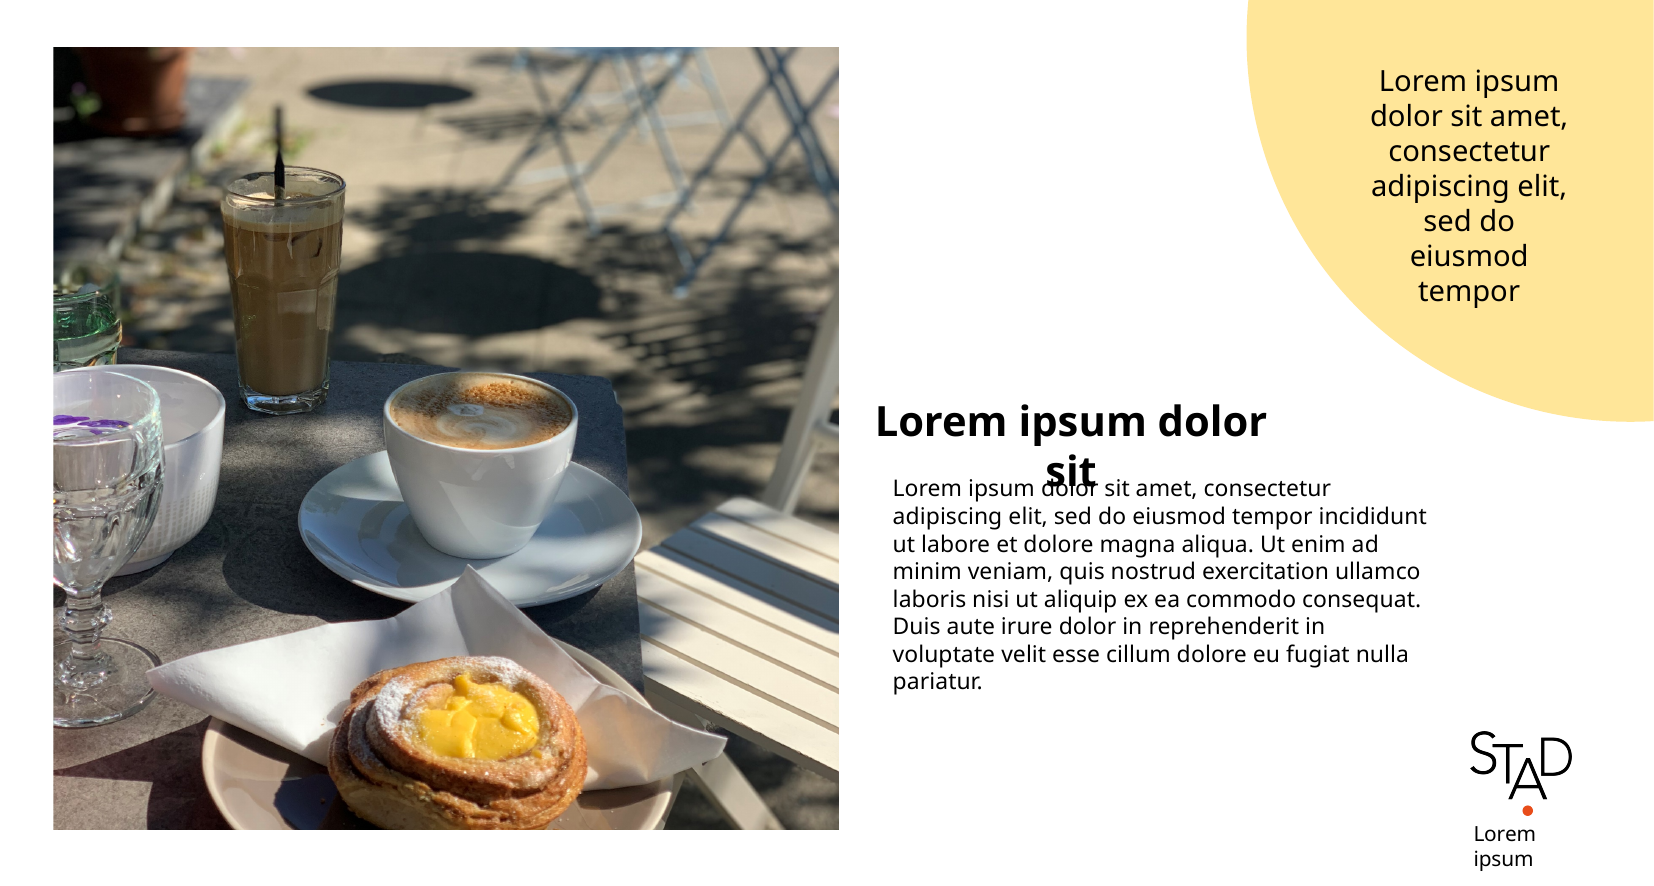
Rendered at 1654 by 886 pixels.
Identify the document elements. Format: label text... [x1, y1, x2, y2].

text_box Lorem ipsum dolor sit amet, consectetur adipiscing elit, sed do eiusmod tempor [1346, 54, 1592, 269]
text_box Lorem ipsum dolor sit [839, 387, 1303, 467]
picture [1470, 731, 1572, 812]
picture [53, 47, 839, 830]
text_box Lorem ipsum [1458, 812, 1613, 886]
text_box Lorem ipsum dolor sit amet, consectetur adipiscing elit, sed do eiusmod tempor incididunt ut labore et dolore magna aliqua. Ut enim ad minim veniam, quis nostrud exercitation ullamco laboris nisi ut aliquip ex ea commodo consequat. Duis aute irure dolor in reprehenderit in voluptate velit esse cillum dolore eu fugiat nulla pariatur. [877, 466, 1447, 823]
